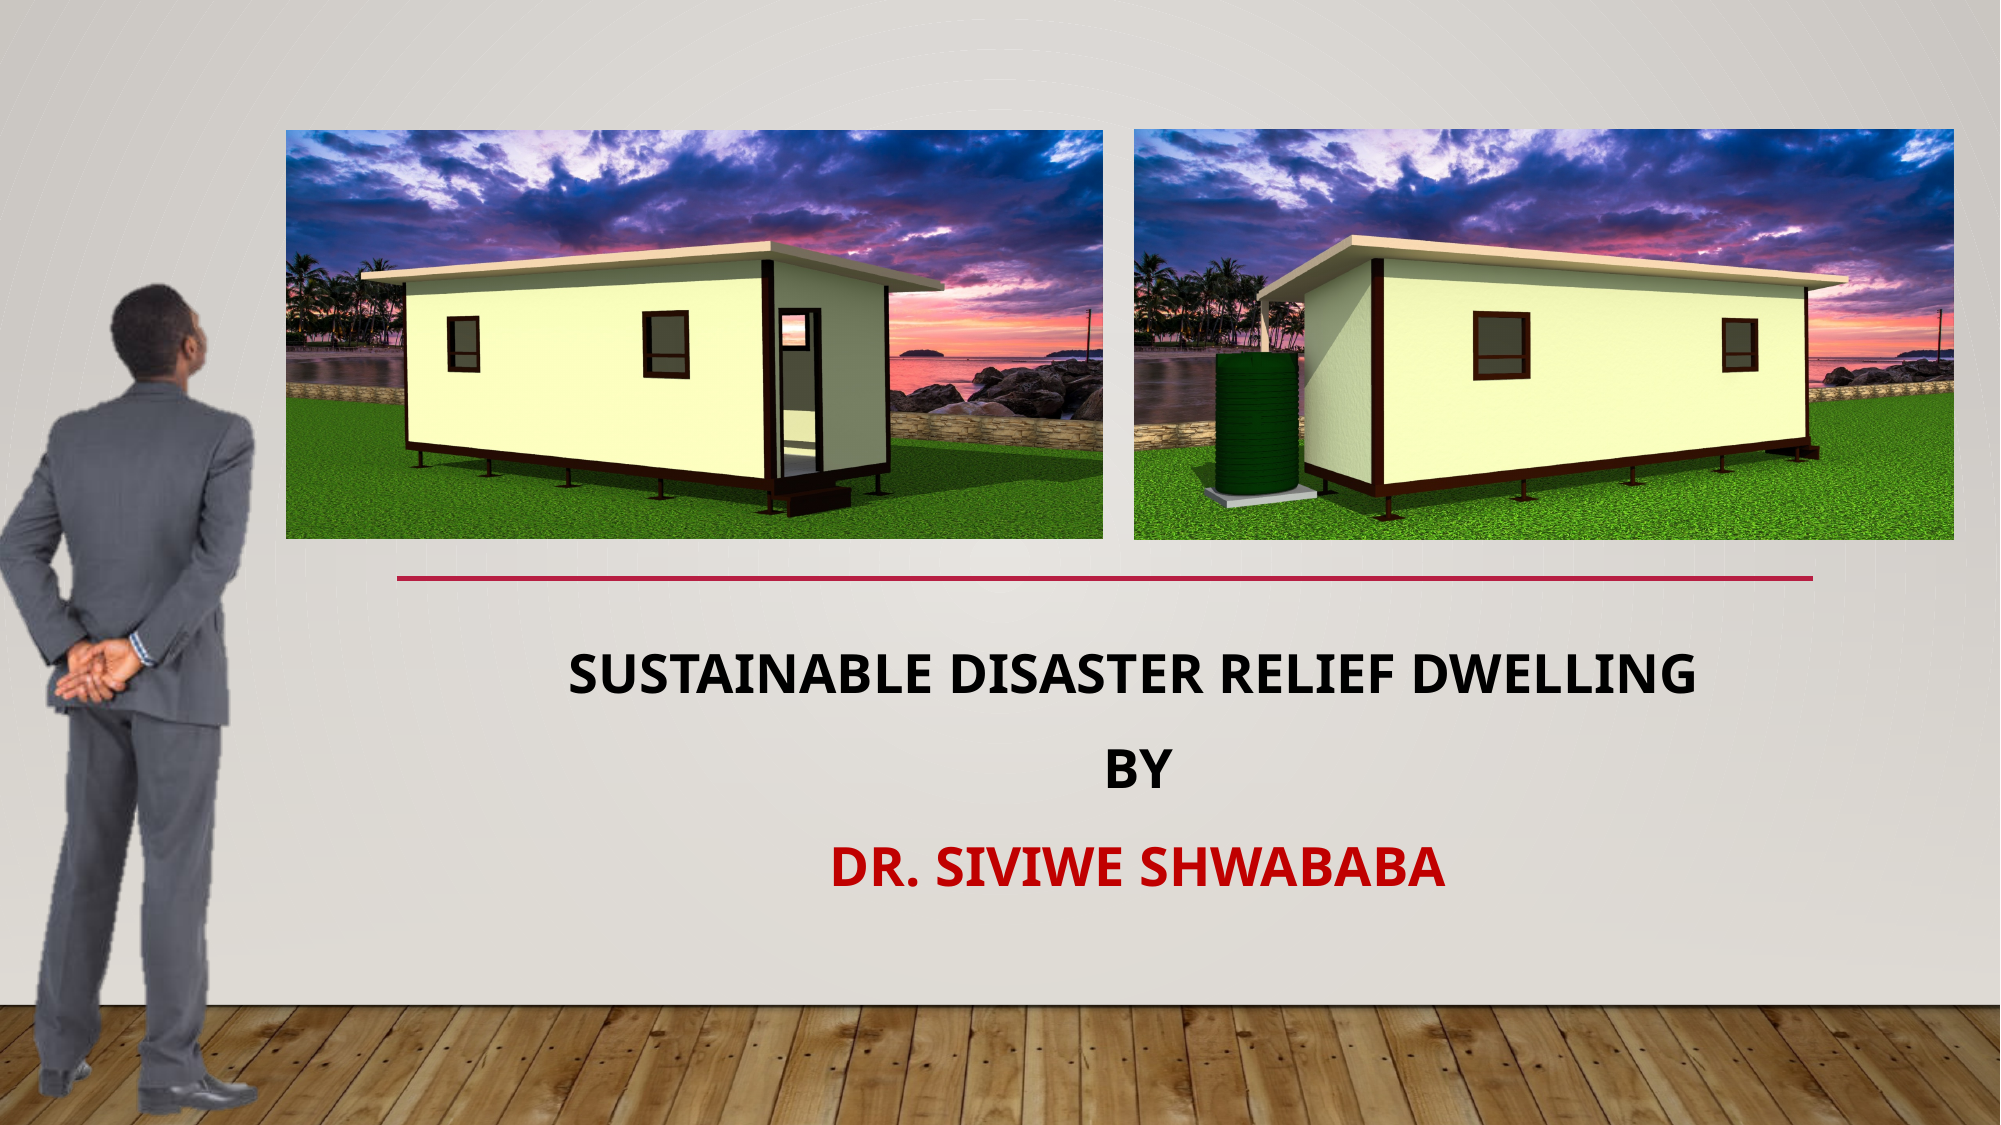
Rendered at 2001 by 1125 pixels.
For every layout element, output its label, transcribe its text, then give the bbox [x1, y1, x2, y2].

subtitle By Dr. Siviwe Shwababa [799, 759, 1478, 880]
picture [1133, 129, 1954, 540]
picture [0, 130, 2000, 1125]
text_box Sustainable disaster relief dwelling [558, 610, 2000, 759]
